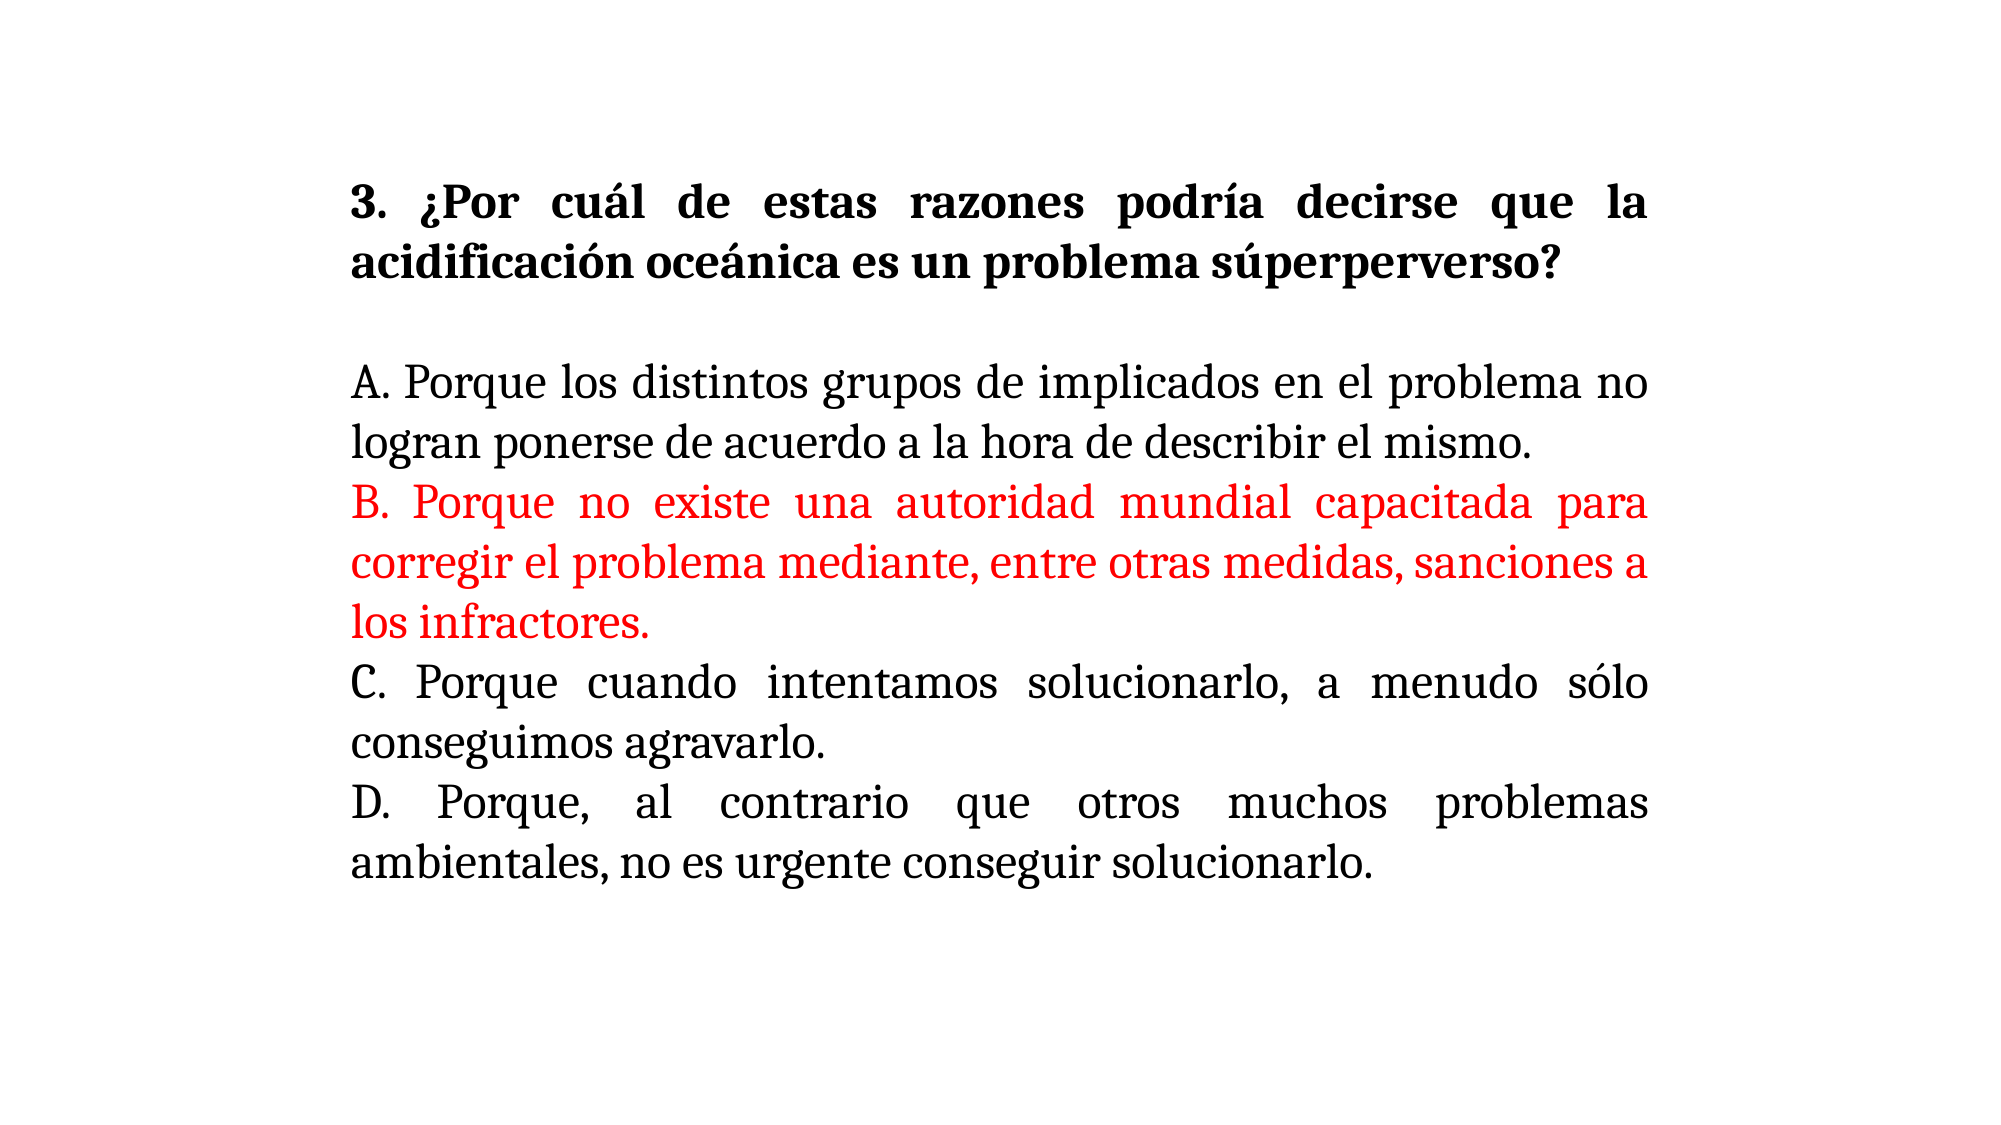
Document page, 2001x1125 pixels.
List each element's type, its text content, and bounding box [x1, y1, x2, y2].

text_box 3. ¿Por cuál de estas razones podría decirse que la acidificación oceánica es un problema súperperverso? A. Porque los distintos grupos de implicados en el problema no logran ponerse de acuerdo a la hora de describir el mismo. B. Porque no existe una autoridad mundial capacitada para corregir el problema mediante, entre otras medidas, sanciones a los infractores. C. Porque cuando intentamos solucionarlo, a menudo sólo conseguimos agravarlo. D. Porque, al contrario que otros muchos problemas ambientales, no es urgente conseguir solucionarlo. [336, 161, 1664, 896]
